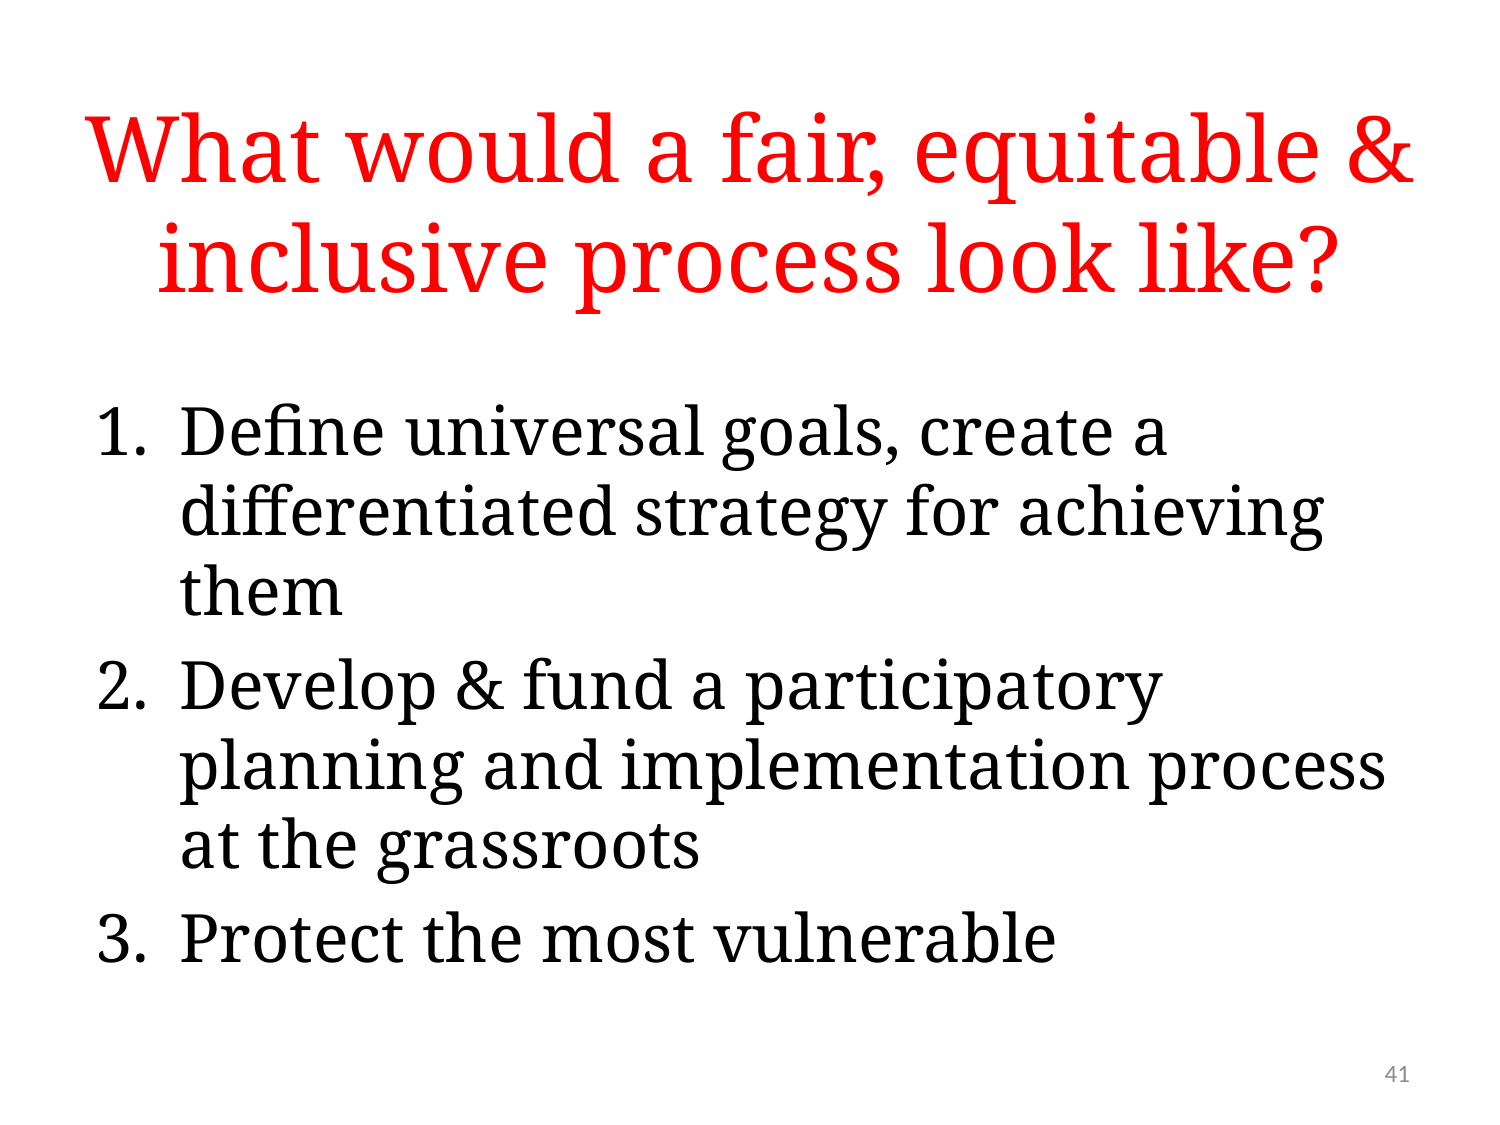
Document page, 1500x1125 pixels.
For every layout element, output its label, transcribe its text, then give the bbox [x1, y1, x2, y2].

title What would a fair, equitable & inclusive process look like? [0, 129, 1500, 382]
slide_number 41 [1074, 1042, 1425, 1103]
subtitle Define universal goals, create a differentiated strategy for achieving them Develop & fund a participatory planning and implementation process at the grassroots Protect the most vulnerable [80, 381, 1429, 1013]
